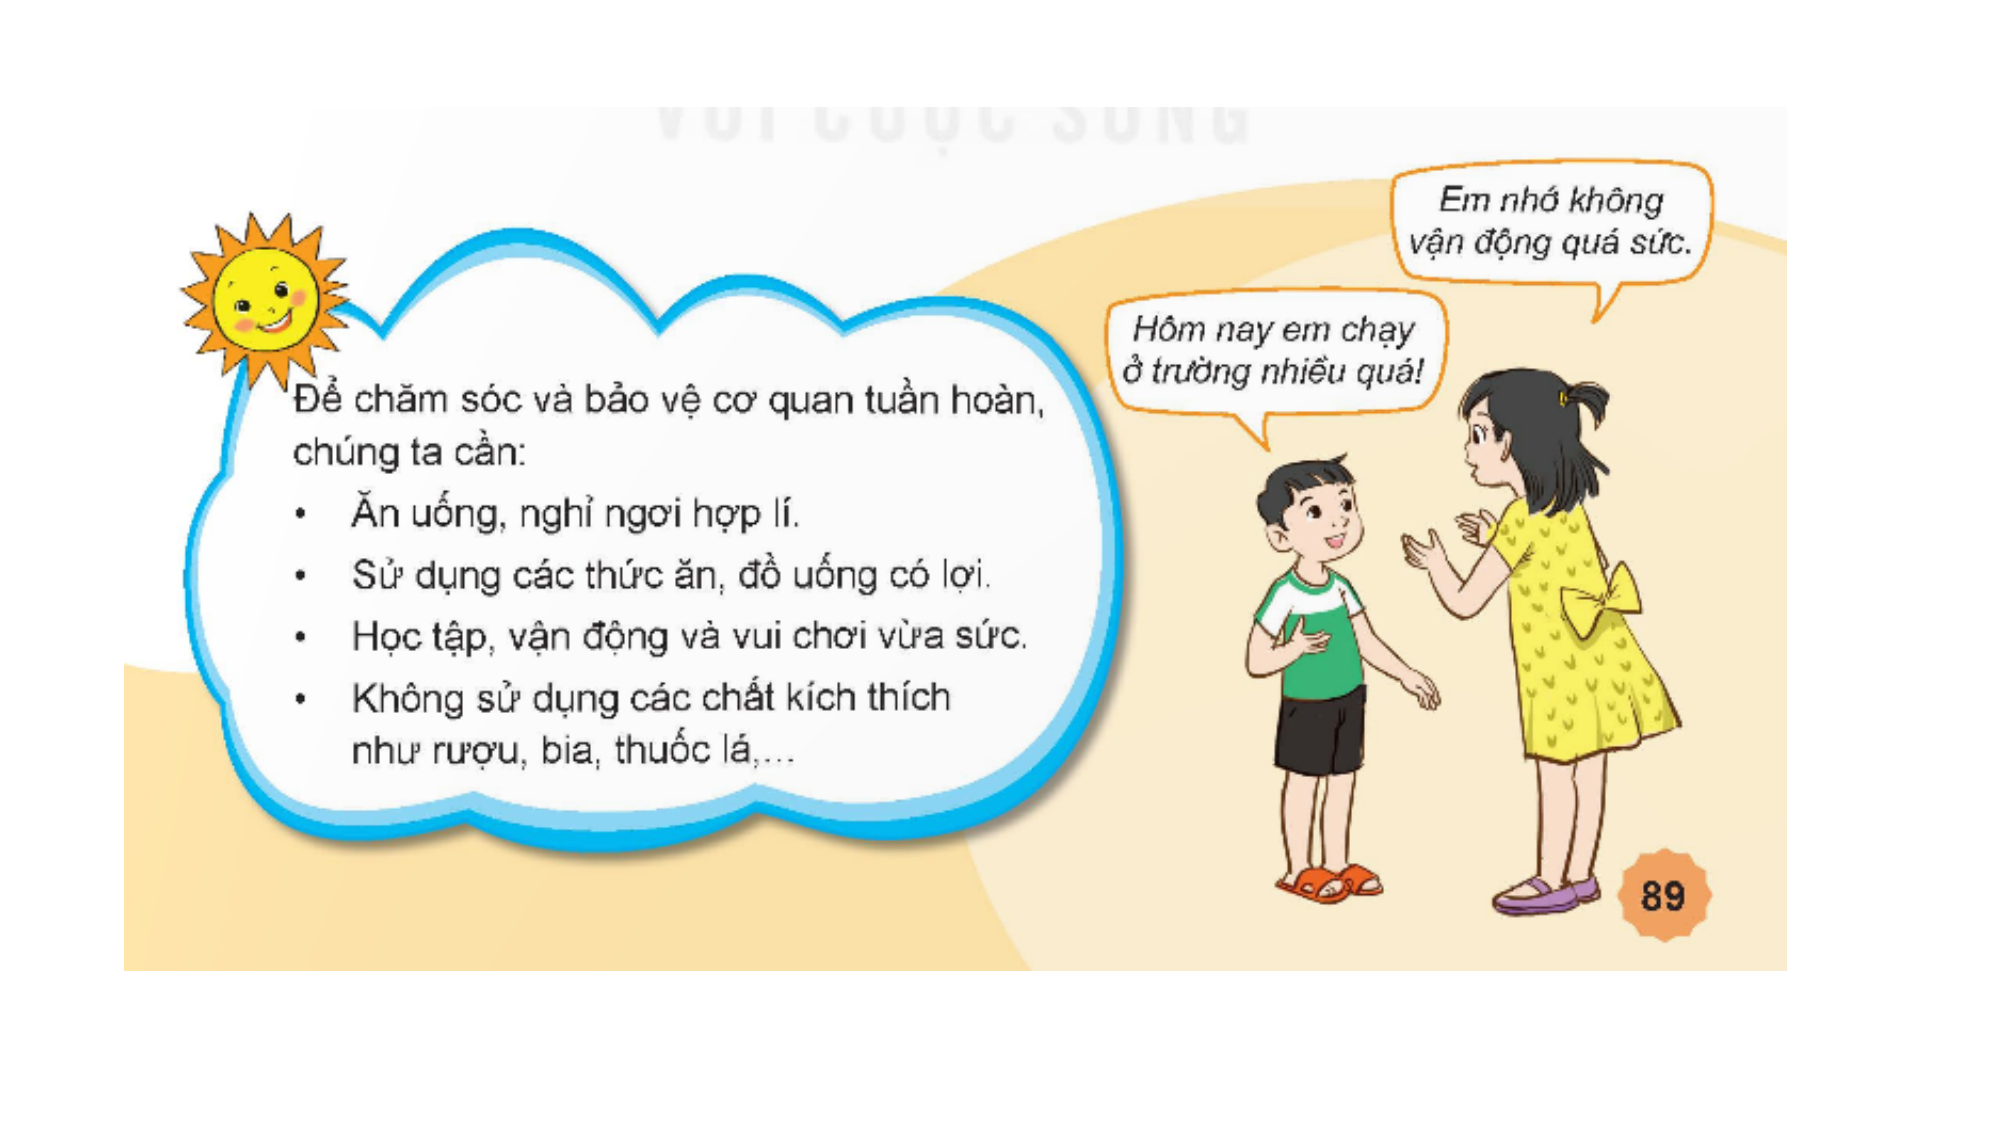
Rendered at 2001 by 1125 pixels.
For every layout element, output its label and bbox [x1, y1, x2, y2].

picture [124, 107, 1787, 971]
